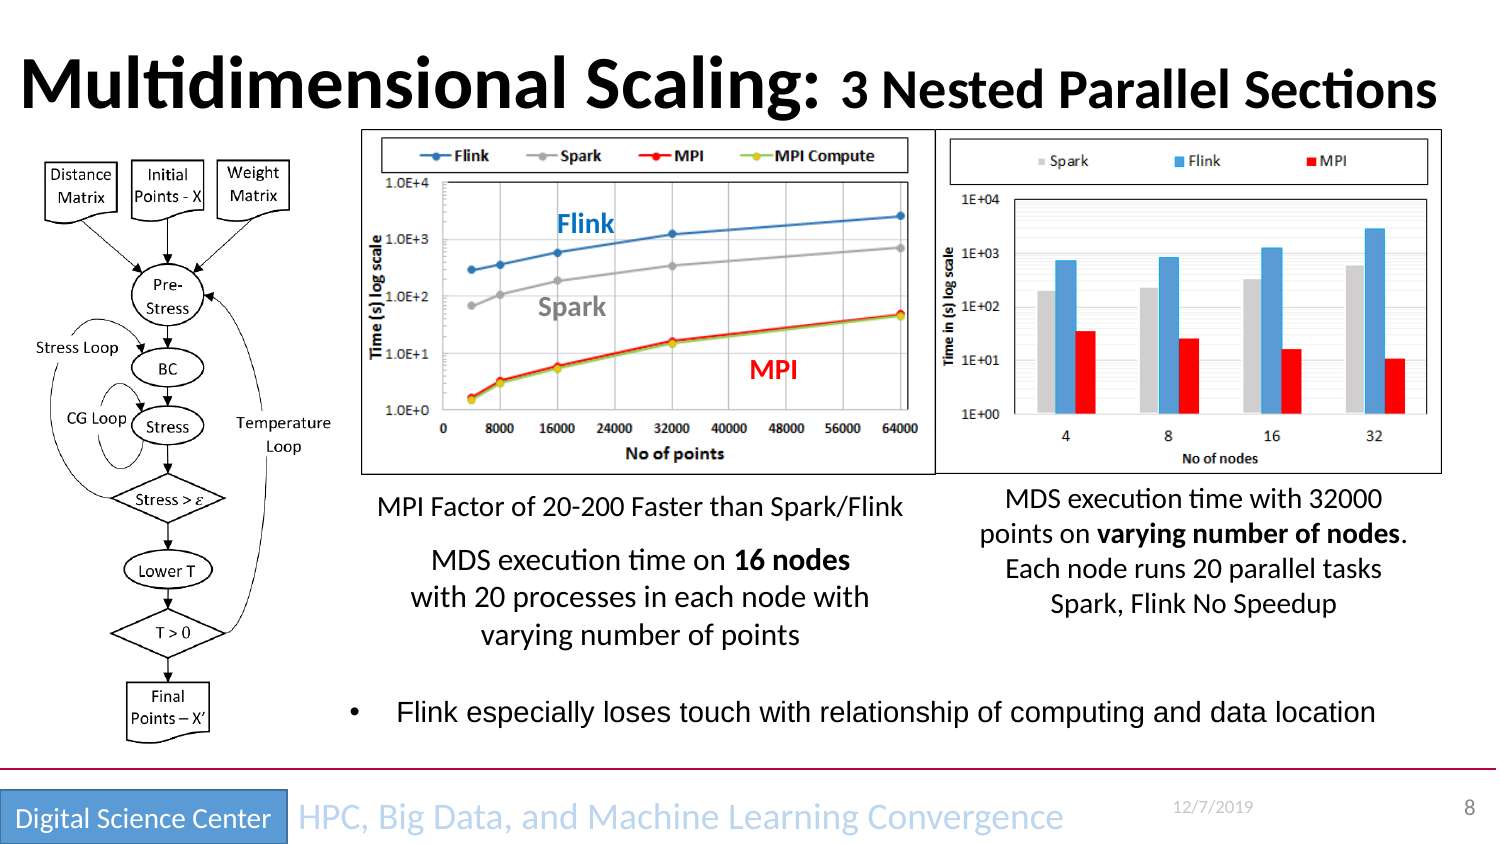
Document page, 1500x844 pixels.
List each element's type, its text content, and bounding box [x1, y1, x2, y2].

title Multidimensional Scaling: 3 Nested Parallel Sections [7, 24, 1462, 145]
text_box Flink especially loses touch with relationship of computing and data location [363, 686, 1393, 736]
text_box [361, 129, 1443, 476]
text_box MDS execution time with 32000 points on varying number of nodes. Each node runs 20 parallel tasks Spark, Flink No Speedup [967, 483, 1420, 622]
picture [33, 158, 359, 744]
text_box MPI Factor of 20-200 Faster than Spark/Flink [365, 483, 930, 527]
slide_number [1161, 783, 1321, 829]
text_box MDS execution time on 16 nodes with 20 processes in each node with varying number of points [388, 533, 893, 659]
slide_number 8 [1352, 783, 1488, 829]
